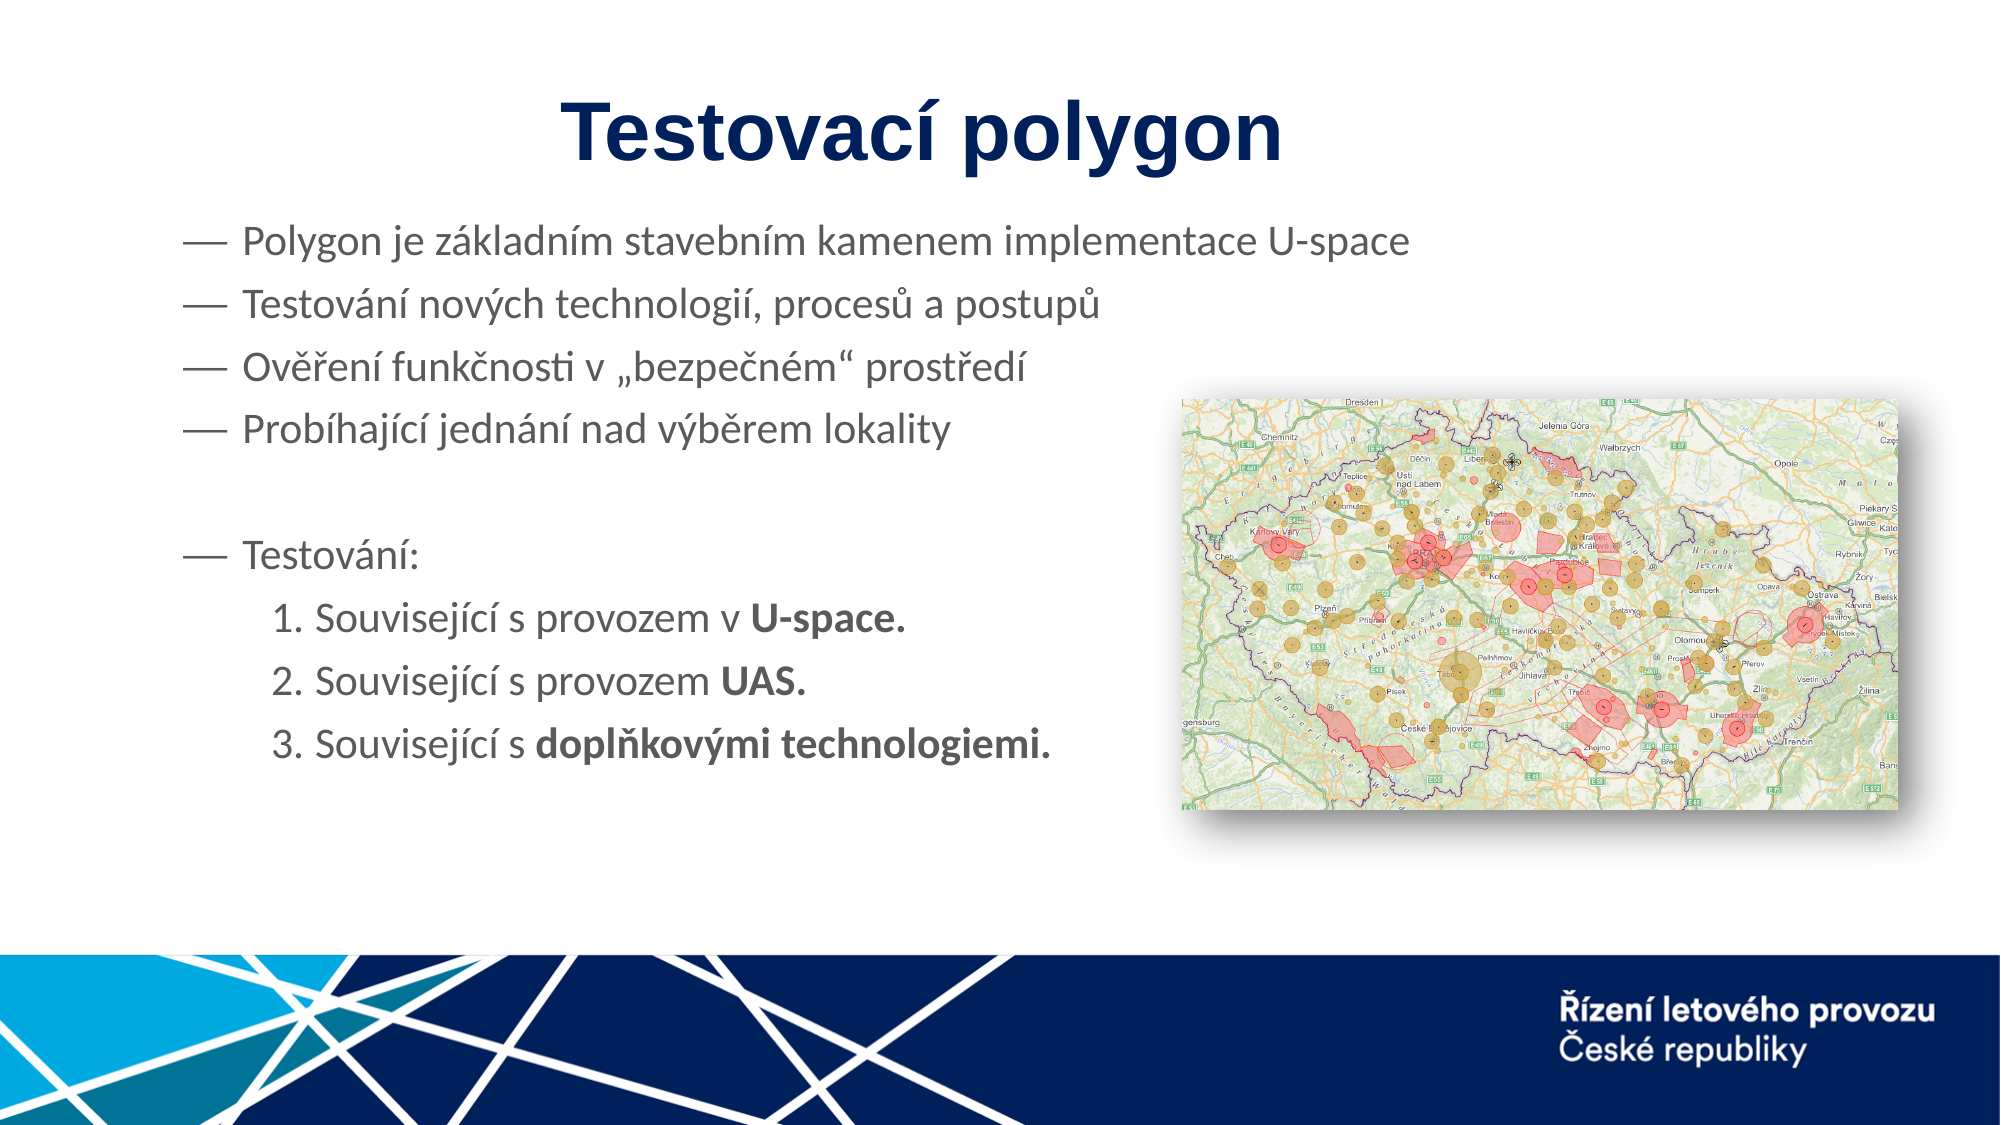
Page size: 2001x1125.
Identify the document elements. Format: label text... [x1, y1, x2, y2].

text_box Testovací polygon [216, 81, 1629, 286]
picture [0, 953, 2000, 1125]
list Polygon je základním stavebním kamenem implementace U-space Testování nových technologií, procesů a postupů Ověření funkčnosti v „bezpečném“ prostředí Probíhající jednání nad výběrem lokality Testování: Související s provozem v U-space. Související s provozem UAS. Související s doplňkovými technologiemi. [168, 209, 1581, 810]
picture [1182, 399, 1898, 810]
